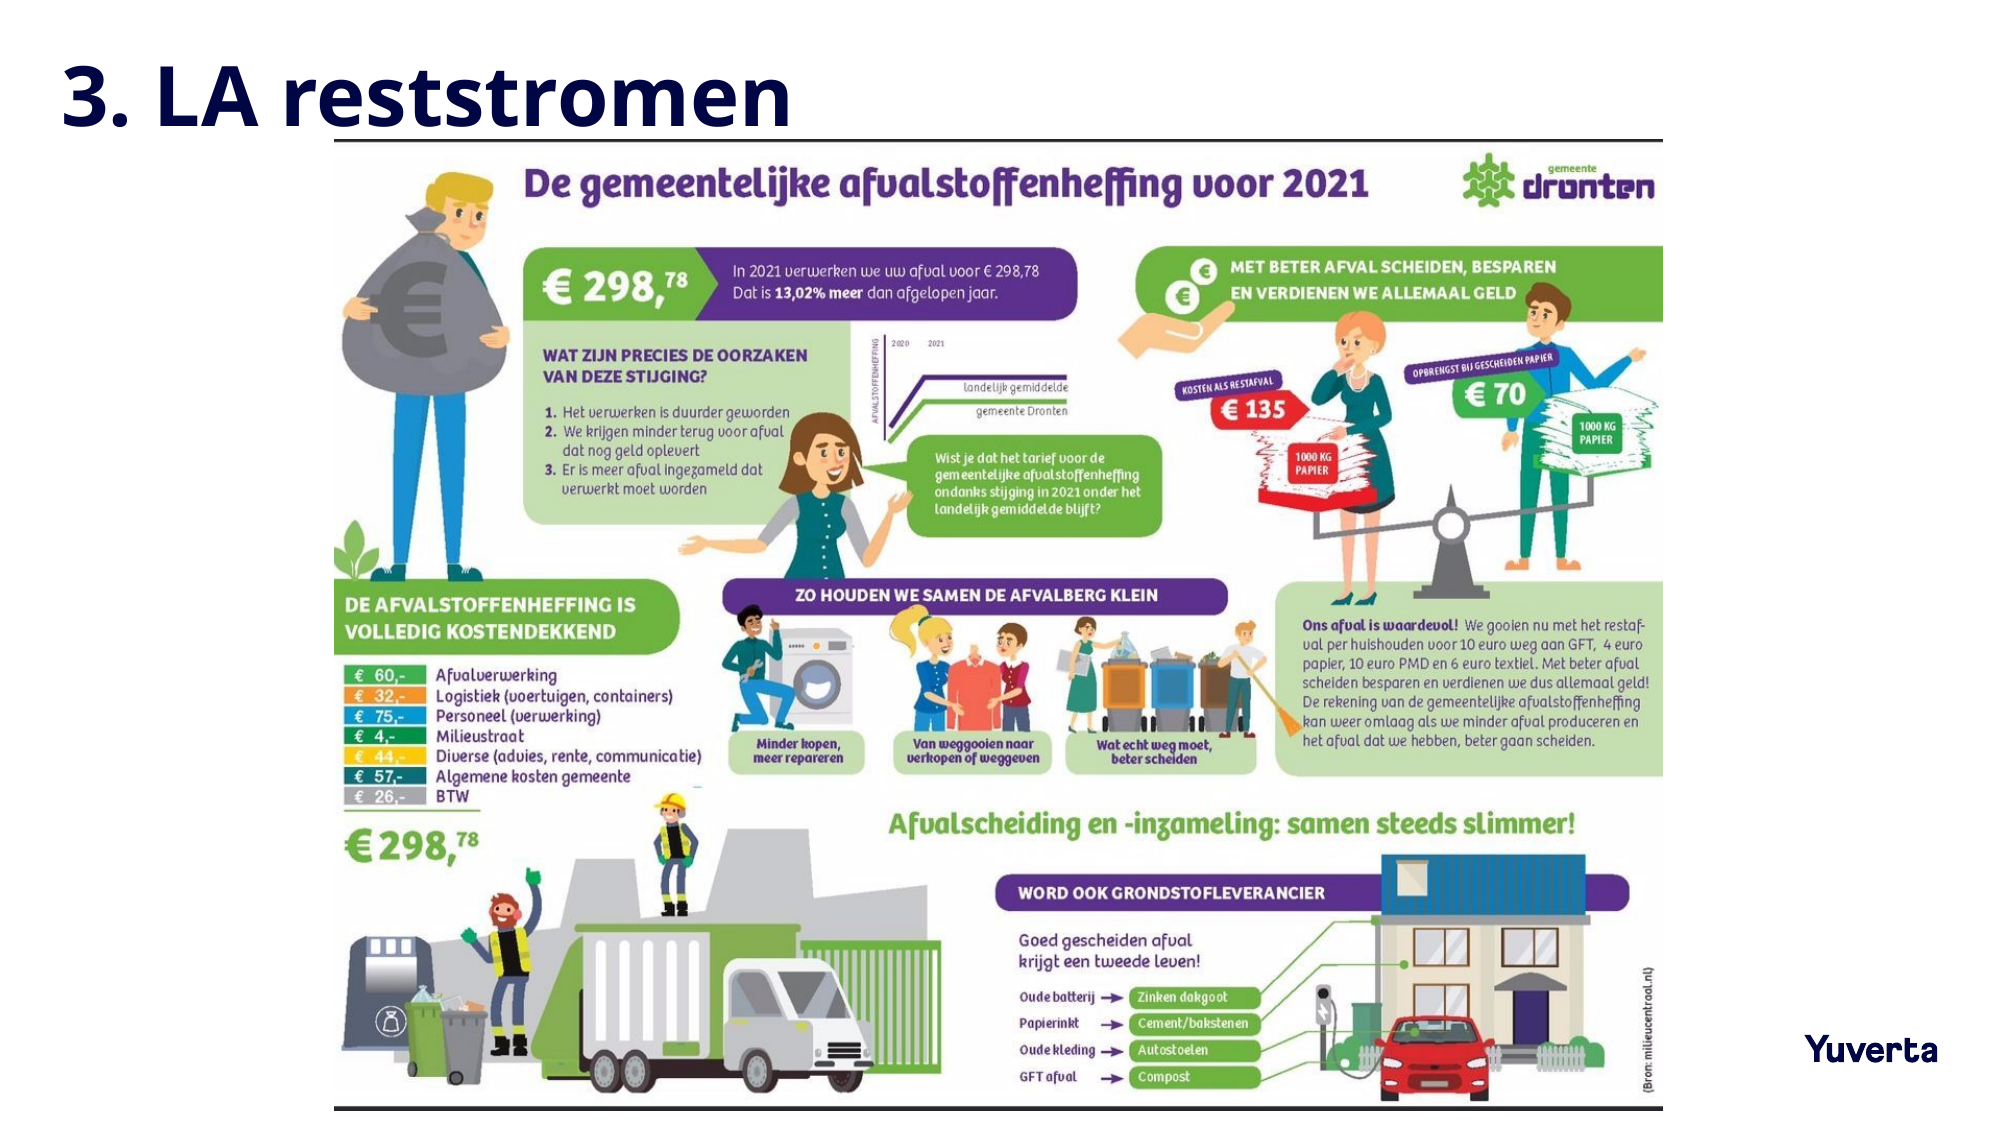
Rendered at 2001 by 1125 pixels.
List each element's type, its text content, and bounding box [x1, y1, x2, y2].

title 3. LA reststromen [60, 48, 1938, 239]
picture [334, 139, 1666, 1111]
